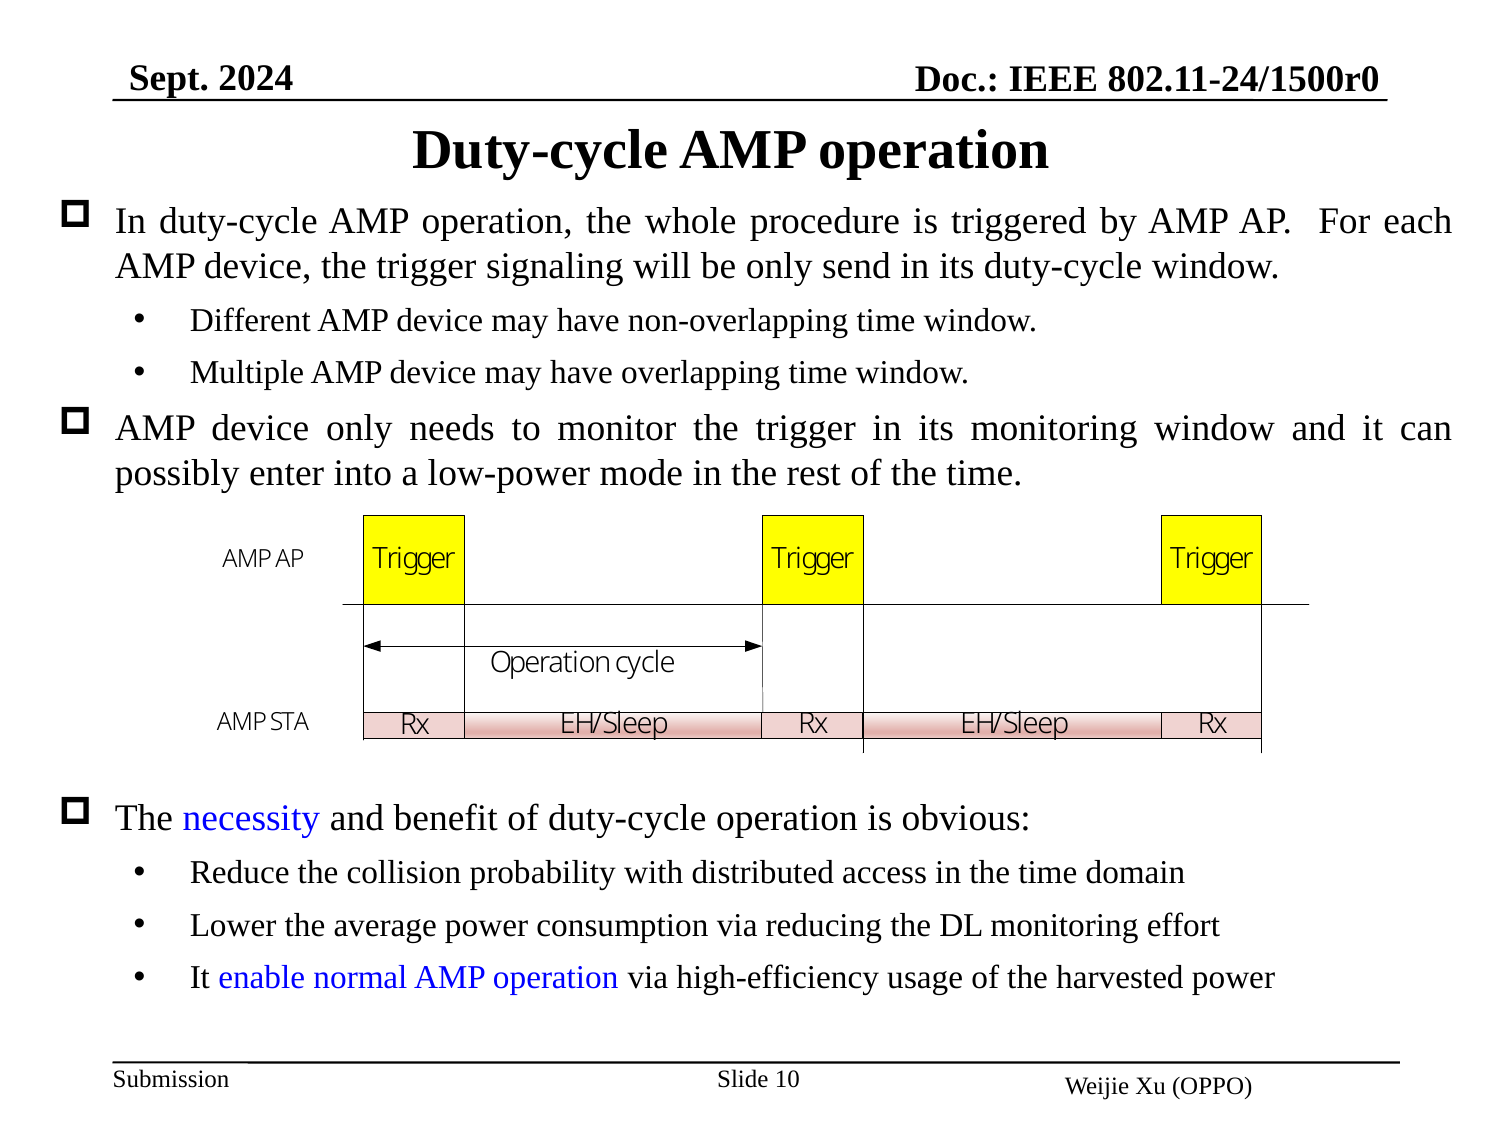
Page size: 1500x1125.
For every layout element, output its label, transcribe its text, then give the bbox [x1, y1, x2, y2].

picture [201, 512, 1312, 759]
text_box In duty-cycle AMP operation, the whole procedure is triggered by AMP AP. For each AMP device, the trigger signaling will be only send in its duty-cycle window. Different AMP device may have non-overlapping time window. Multiple AMP device may have overlapping time window. AMP device only needs to monitor the trigger in its monitoring window and it can possibly enter into a low-power mode in the rest of the time. The necessity and benefit of duty-cycle operation is obvious: Reduce the collision probability with distributed access in the time domain Lower the average power consumption via reducing the DL monitoring effort It enable normal AMP operation via high-efficiency usage of the harvested power [43, 188, 1469, 1003]
text_box Sept. 2024 [114, 45, 493, 100]
text_box Slide 10 [712, 1062, 800, 1122]
text_box Duty-cycle AMP operation [62, 112, 1400, 188]
text_box Doc.: IEEE 802.11-24/1500r0 [899, 46, 1413, 107]
text_box Weijie Xu (OPPO) [1050, 1062, 1402, 1093]
